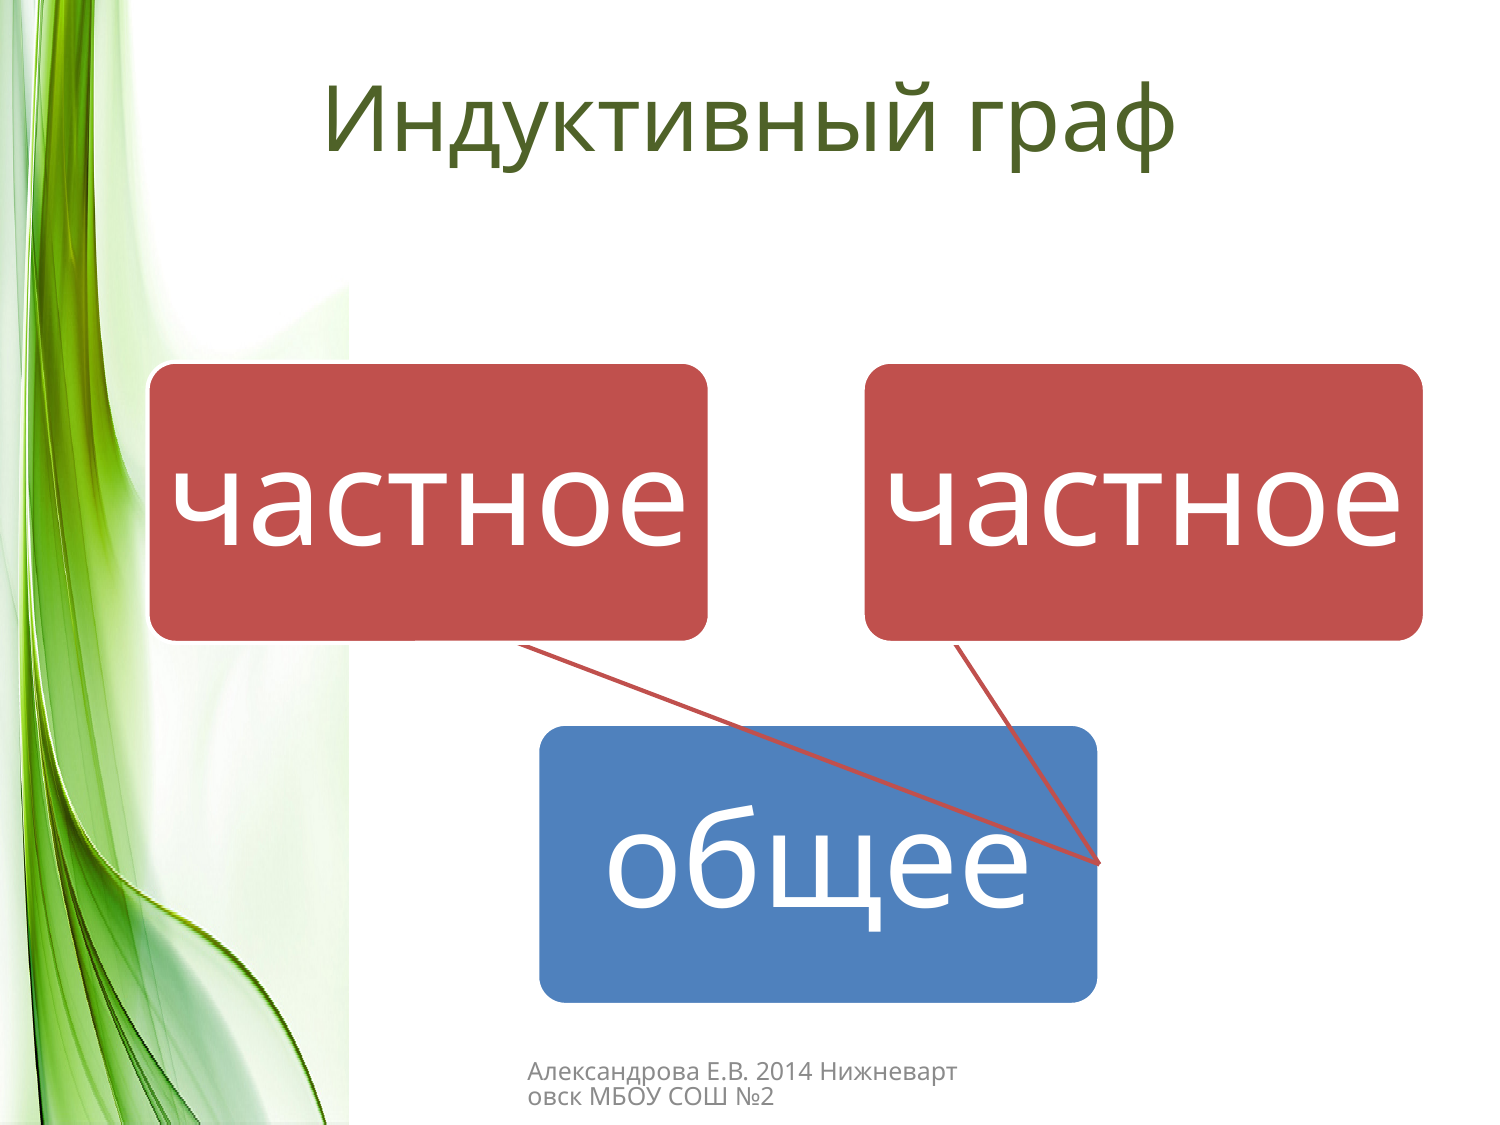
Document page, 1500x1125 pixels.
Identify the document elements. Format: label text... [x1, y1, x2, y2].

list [74, 349, 1426, 1006]
title Индуктивный граф [352, 45, 1425, 185]
picture [0, 0, 349, 1125]
footer Александрова Е.В. 2014 Нижневартовск МБОУ СОШ №2 [512, 1042, 988, 1103]
